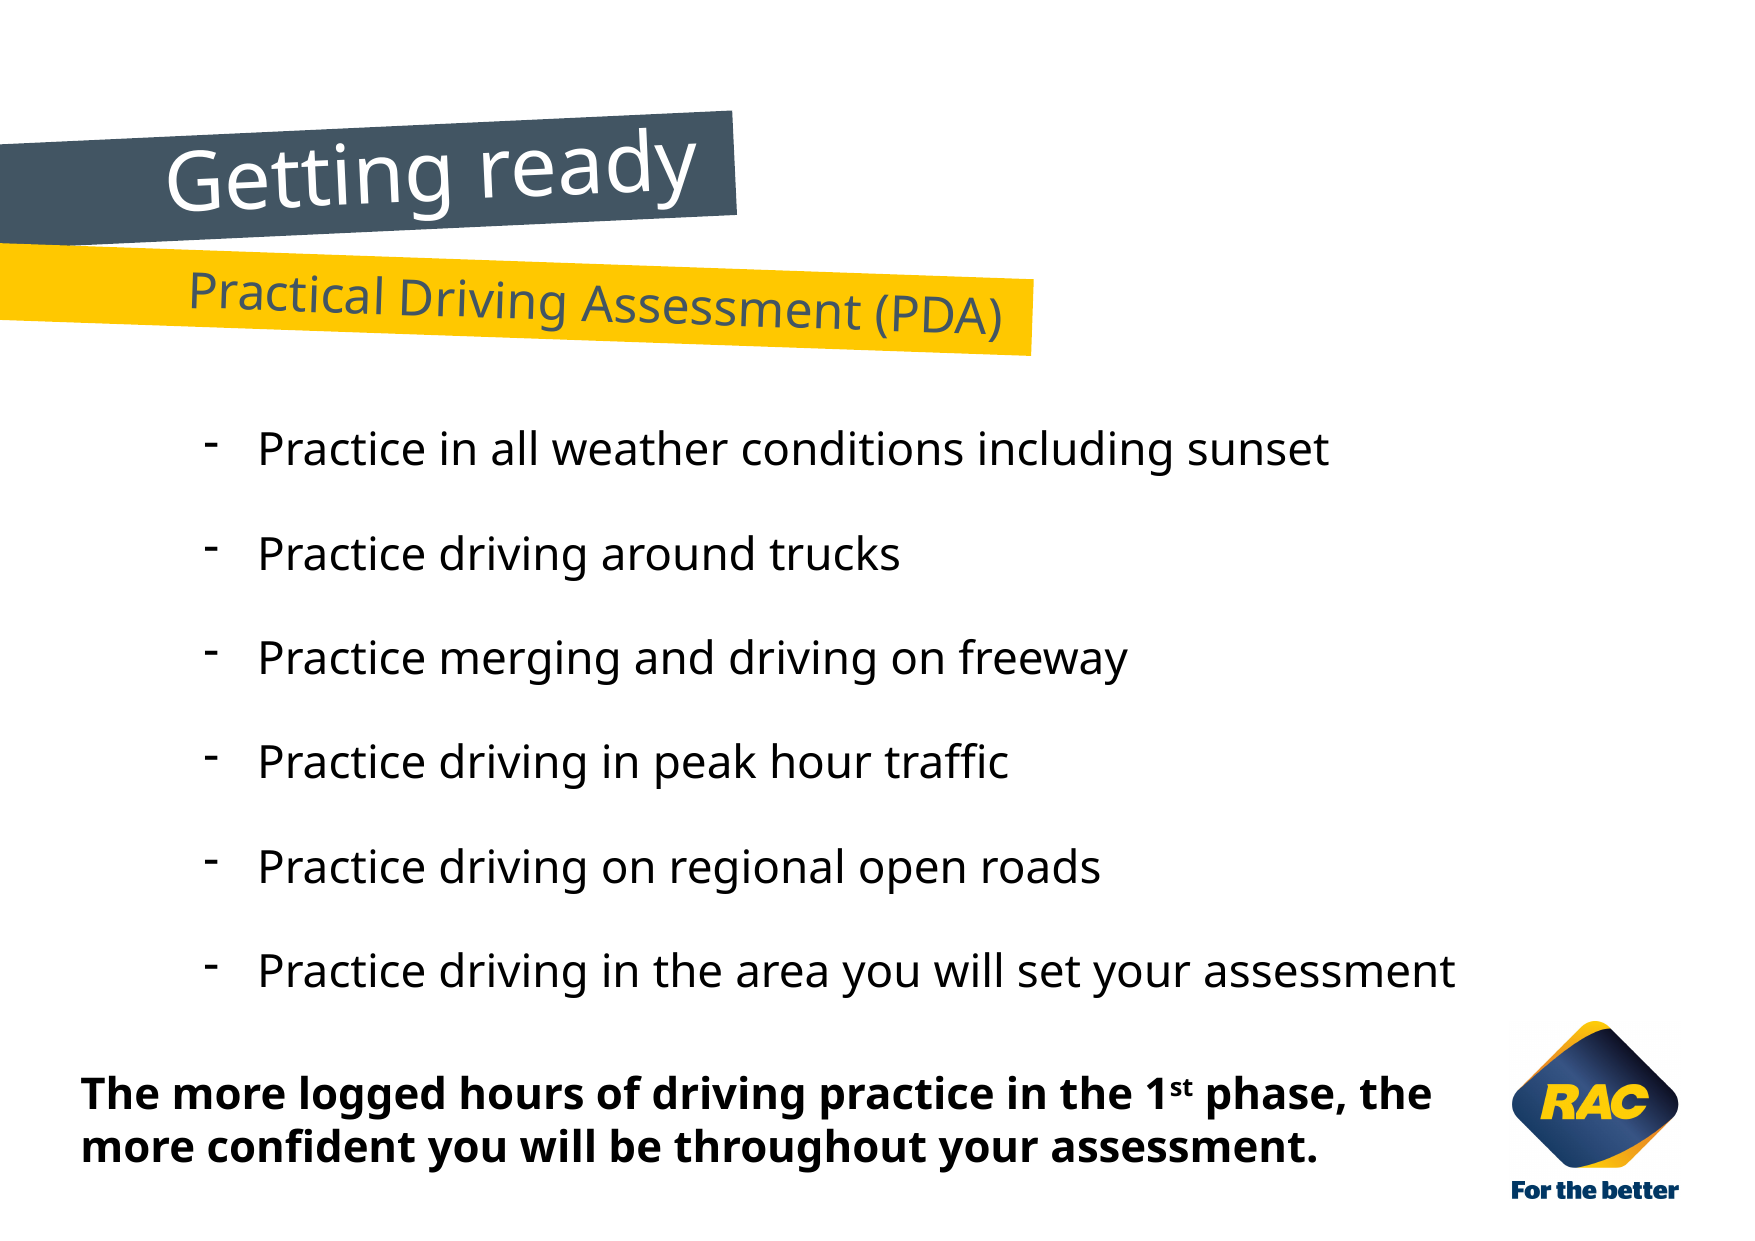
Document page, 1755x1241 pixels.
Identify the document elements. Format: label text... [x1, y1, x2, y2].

text_box Getting ready. [0, 110, 738, 246]
picture [1508, 1021, 1681, 1200]
text_box The more logged hours of driving practice in the 1st phase, the more confident you will be throughout your assessment. [63, 1033, 1504, 1203]
text_box Practical Driving Assessment (PDA) [0, 243, 1034, 356]
text_box Practice in all weather conditions including sunset Practice driving around trucks Practice merging and driving on freeway Practice driving in peak hour traffic Practice driving on regional open roads Practice driving in the area you will set your assessment [186, 383, 1539, 1033]
